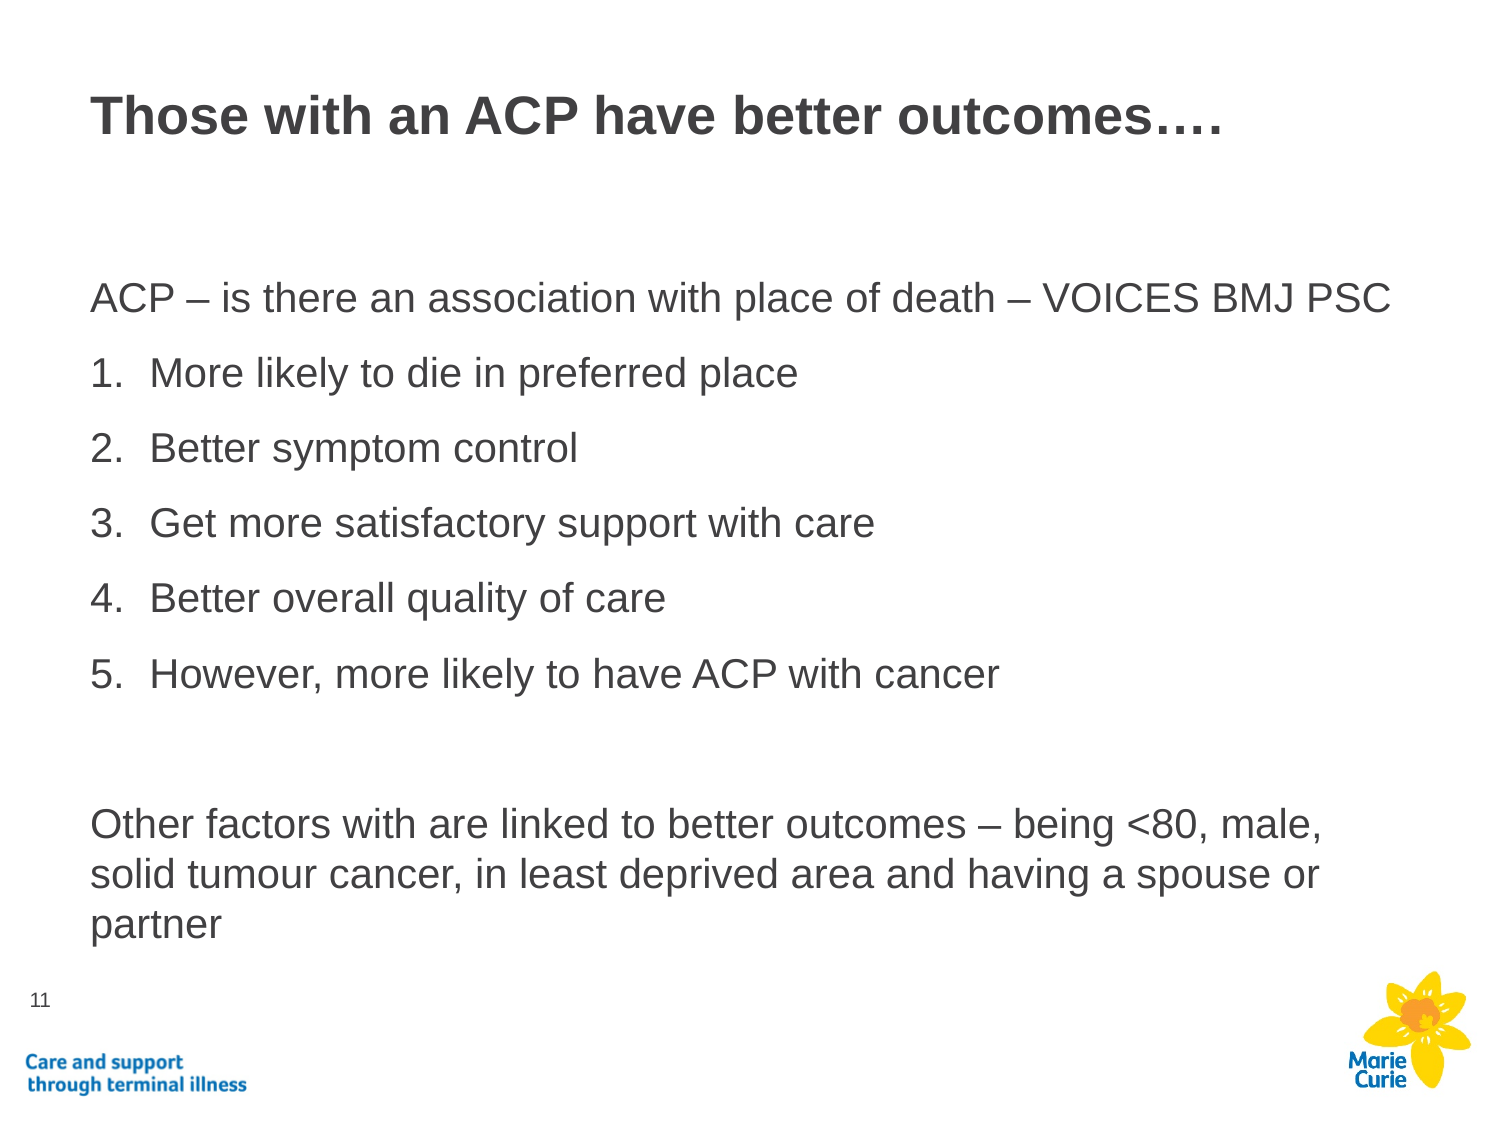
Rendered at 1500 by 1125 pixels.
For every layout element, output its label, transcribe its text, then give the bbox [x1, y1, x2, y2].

title Those with an ACP have better outcomes…. [75, 73, 1414, 222]
picture [22, 1048, 250, 1100]
picture [1344, 954, 1487, 1105]
list ACP – is there an association with place of death – VOICES BMJ PSC More likely to die in preferred place Better symptom control Get more satisfactory support with care Better overall quality of care However, more likely to have ACP with cancer Other factors with are linked to better outcomes – being <80, male, solid tumour cancer, in least deprived area and having a spouse or partner [75, 253, 1414, 982]
slide_number 11 [29, 981, 101, 1017]
